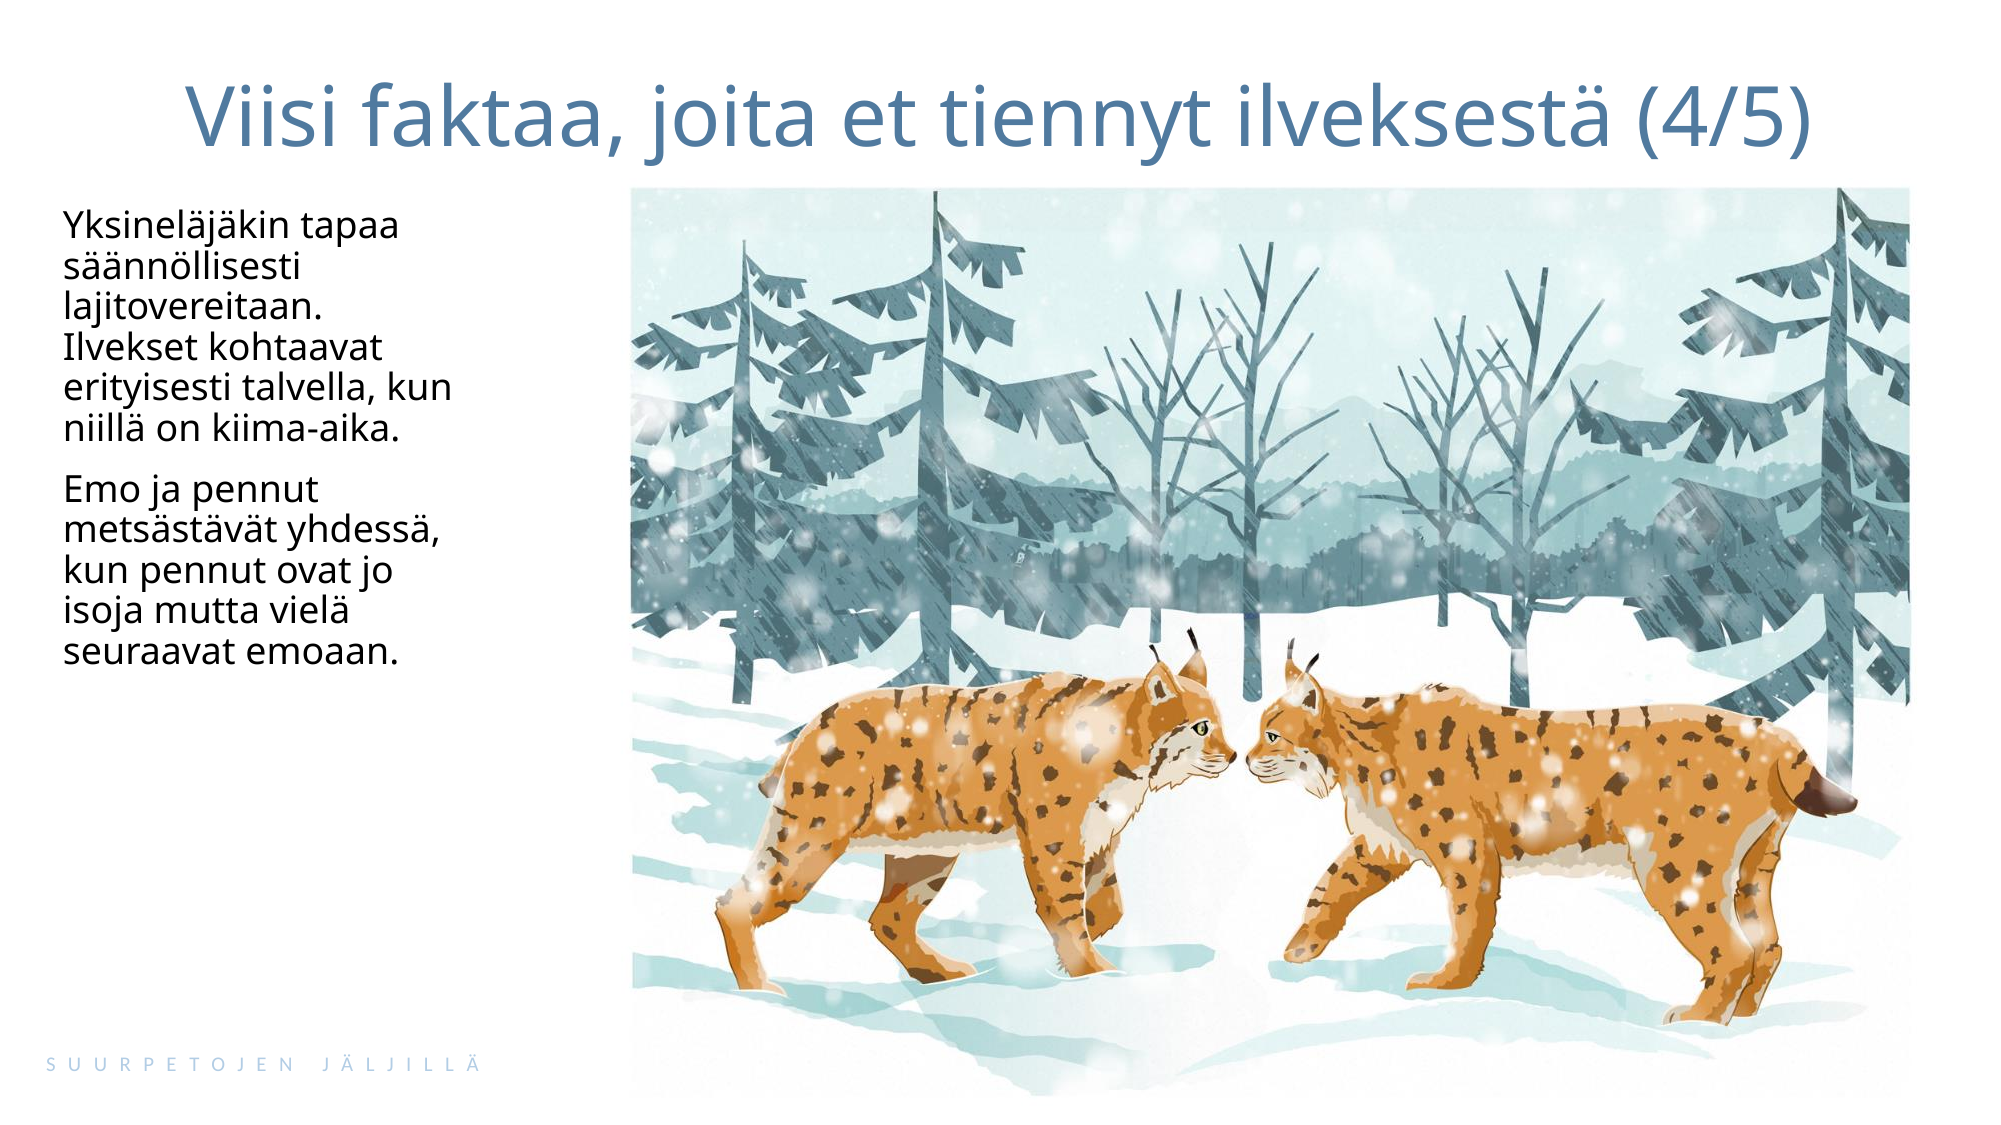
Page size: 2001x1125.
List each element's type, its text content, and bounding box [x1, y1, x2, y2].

title Viisi faktaa, joita et tiennyt ilveksestä (4/5) [0, 59, 2000, 179]
list Yksineläjäkin tapaa säännöllisesti lajitovereitaan. Ilvekset kohtaavat erityisesti talvella, kun niillä on kiima-aika. Emo ja pennut metsästävät yhdessä, kun pennut ovat jo isoja mutta vielä seuraavat emoaan. [47, 199, 475, 977]
footer SUURPETOJEN JÄLJILLÄ [31, 1042, 589, 1103]
picture [589, 178, 1952, 1109]
